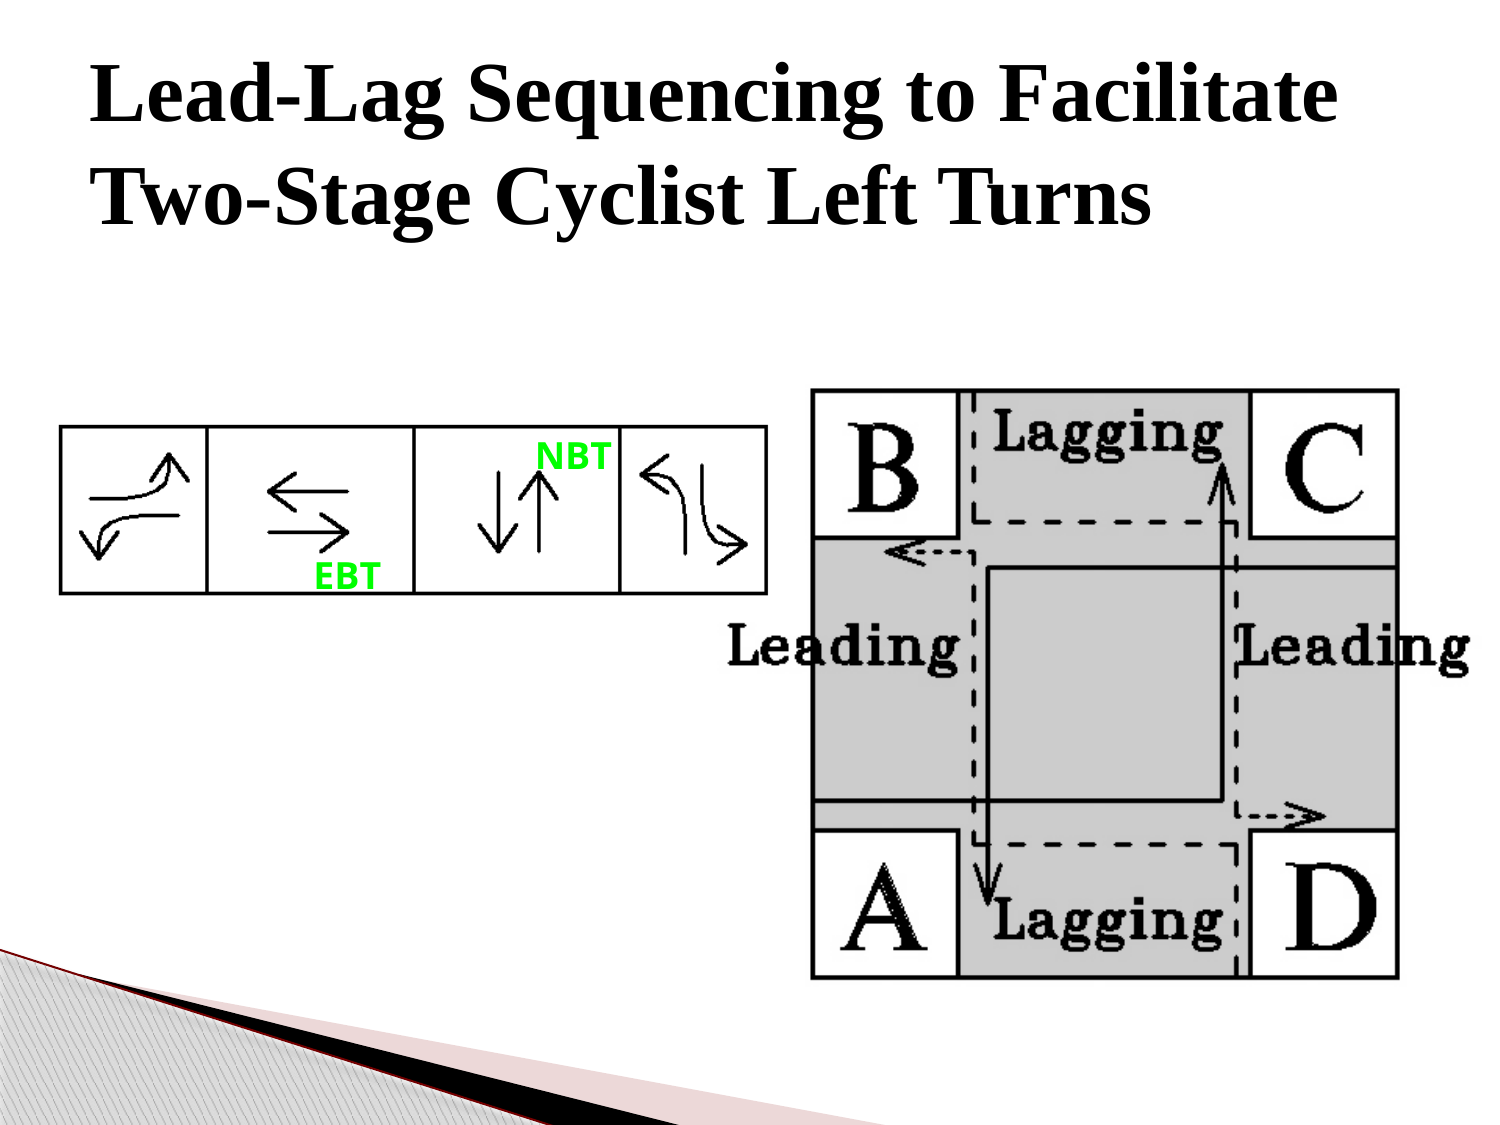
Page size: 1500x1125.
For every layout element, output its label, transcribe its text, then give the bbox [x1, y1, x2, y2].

title Lead-Lag Sequencing to Facilitate Two-Stage Cyclist Left Turns [75, 45, 1425, 233]
picture [52, 373, 1500, 999]
